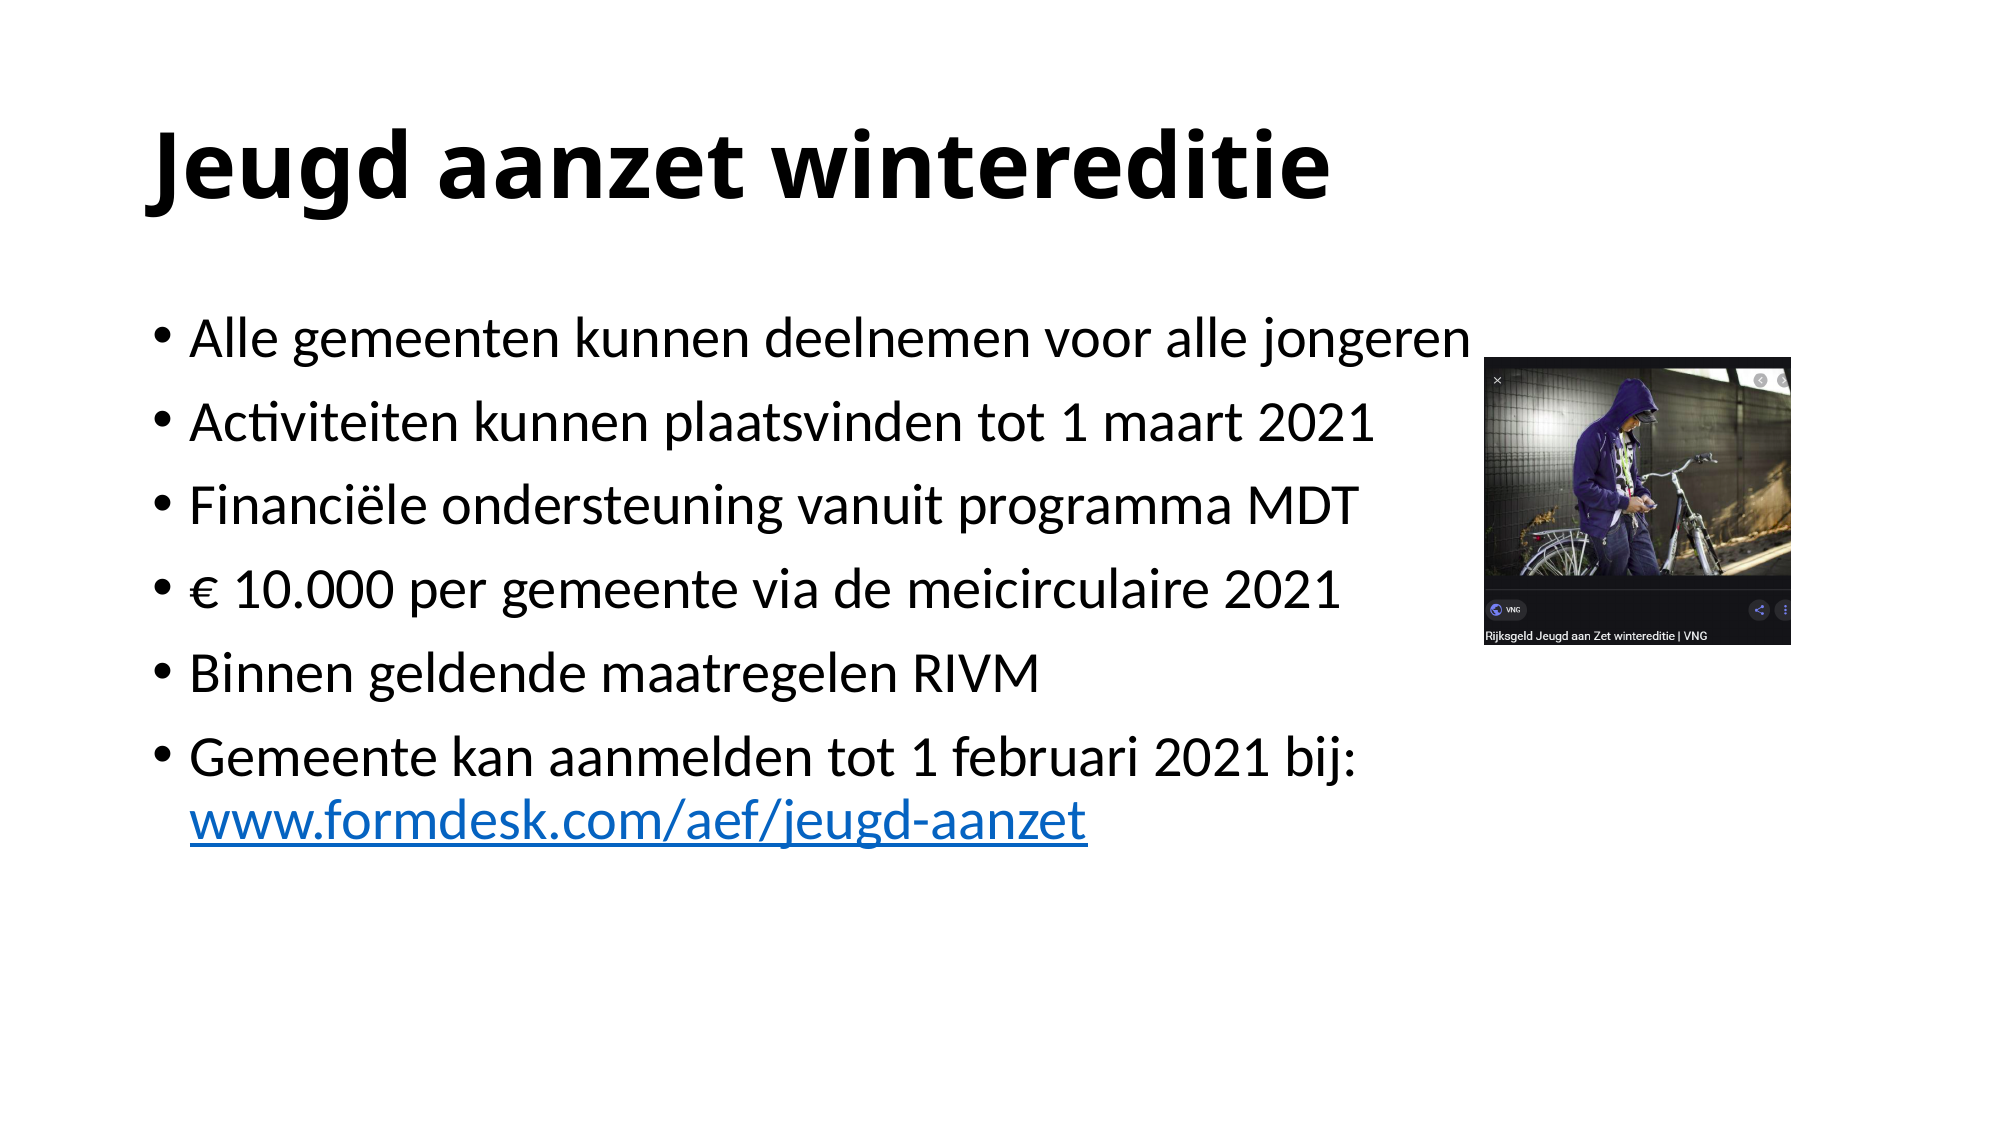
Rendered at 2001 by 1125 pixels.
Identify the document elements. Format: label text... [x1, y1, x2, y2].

title Jeugd aanzet wintereditie [137, 59, 1863, 278]
list Alle gemeenten kunnen deelnemen voor alle jongeren Activiteiten kunnen plaatsvinden tot 1 maart 2021 Financiële ondersteuning vanuit programma MDT € 10.000 per gemeente via de meicirculaire 2021 Binnen geldende maatregelen RIVM Gemeente kan aanmelden tot 1 februari 2021 bij: www.formdesk.com/aef/jeugd-aanzet [137, 299, 1863, 1014]
picture [1484, 357, 1791, 645]
